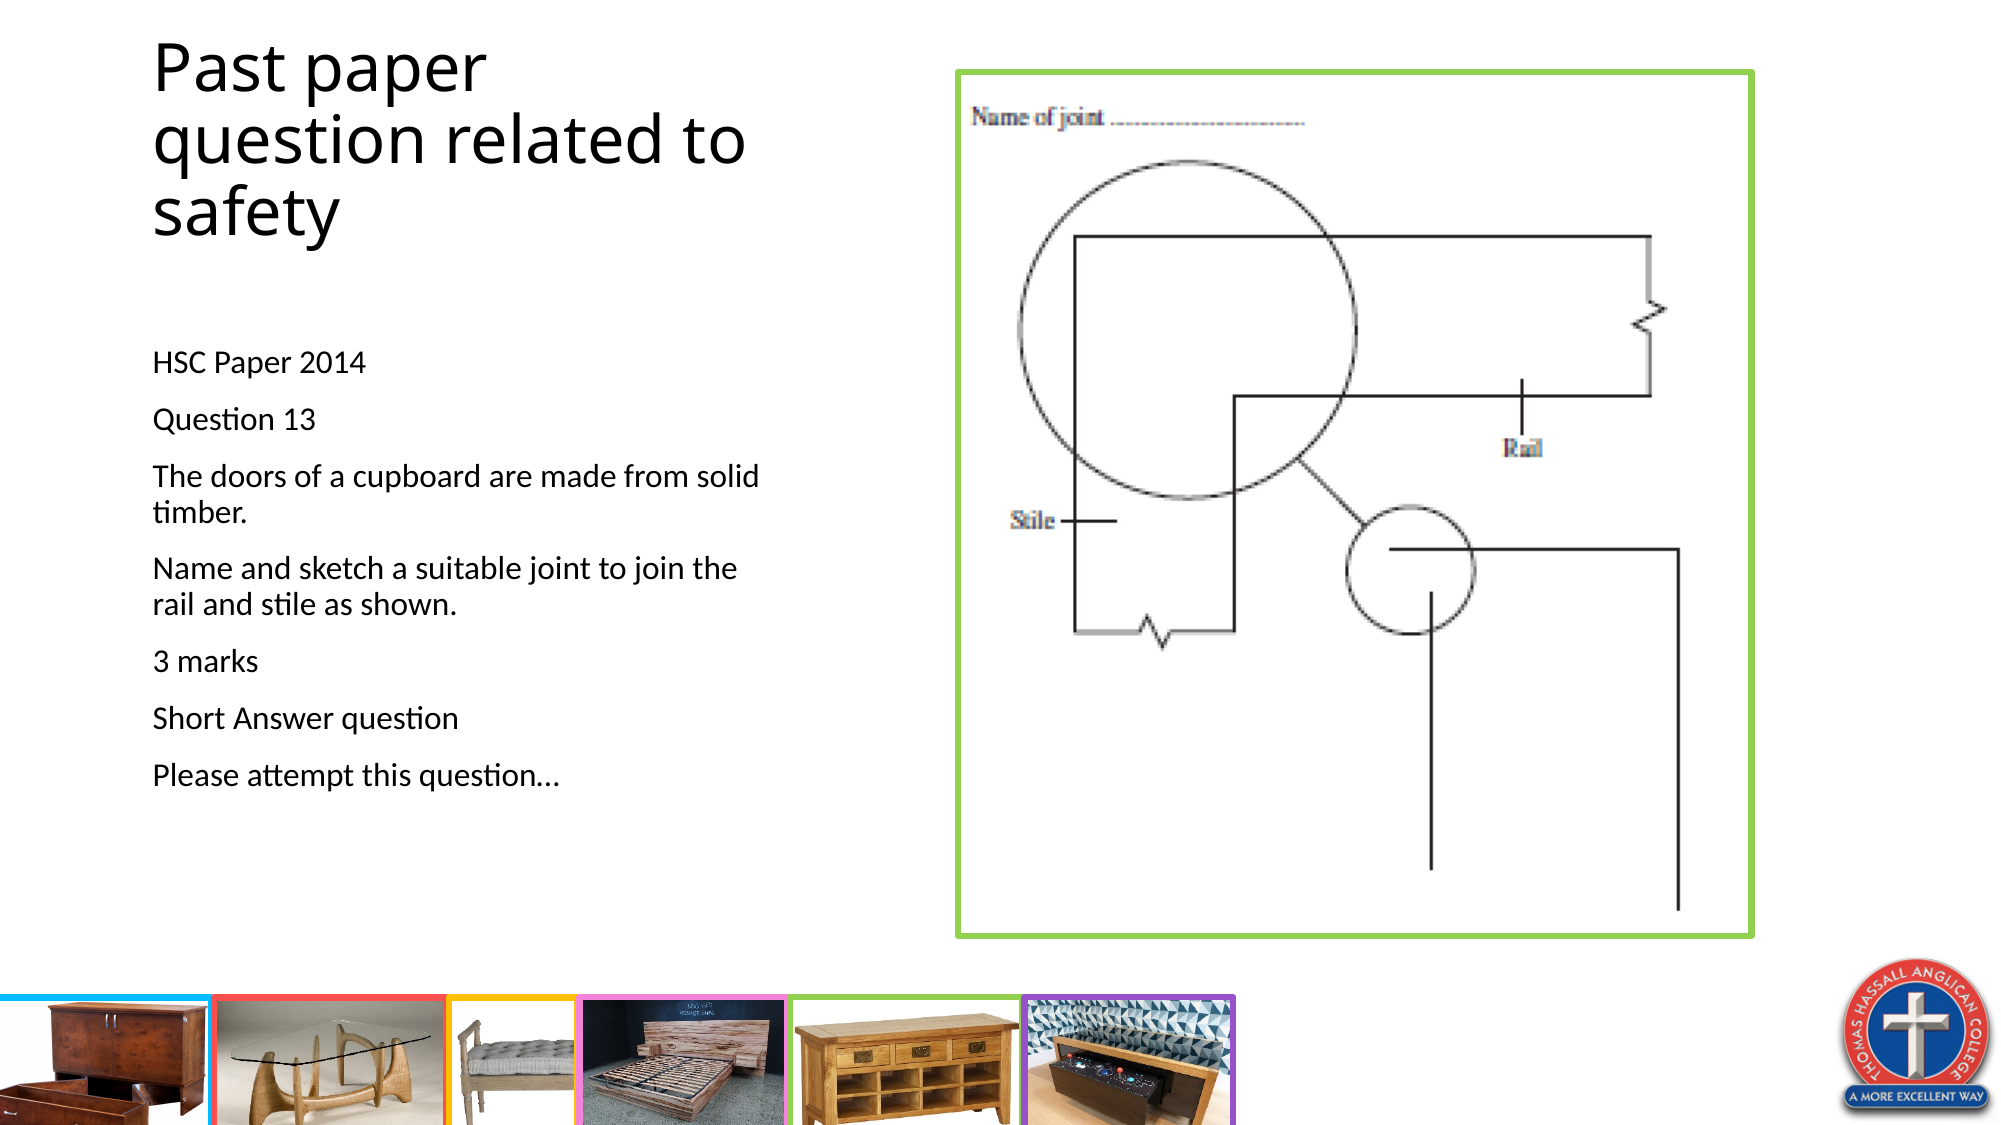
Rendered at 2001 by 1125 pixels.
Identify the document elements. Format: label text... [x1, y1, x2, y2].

list HSC Paper 2014 Question 13 The doors of a cupboard are made from solid timber. Name and sketch a suitable joint to join the rail and stile as shown. 3 marks Short Answer question Please attempt this question… [137, 337, 783, 963]
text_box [0, 999, 1230, 1125]
picture [1835, 955, 1998, 1123]
title Past paper question related to safety [137, 75, 783, 337]
picture [960, 74, 1749, 933]
